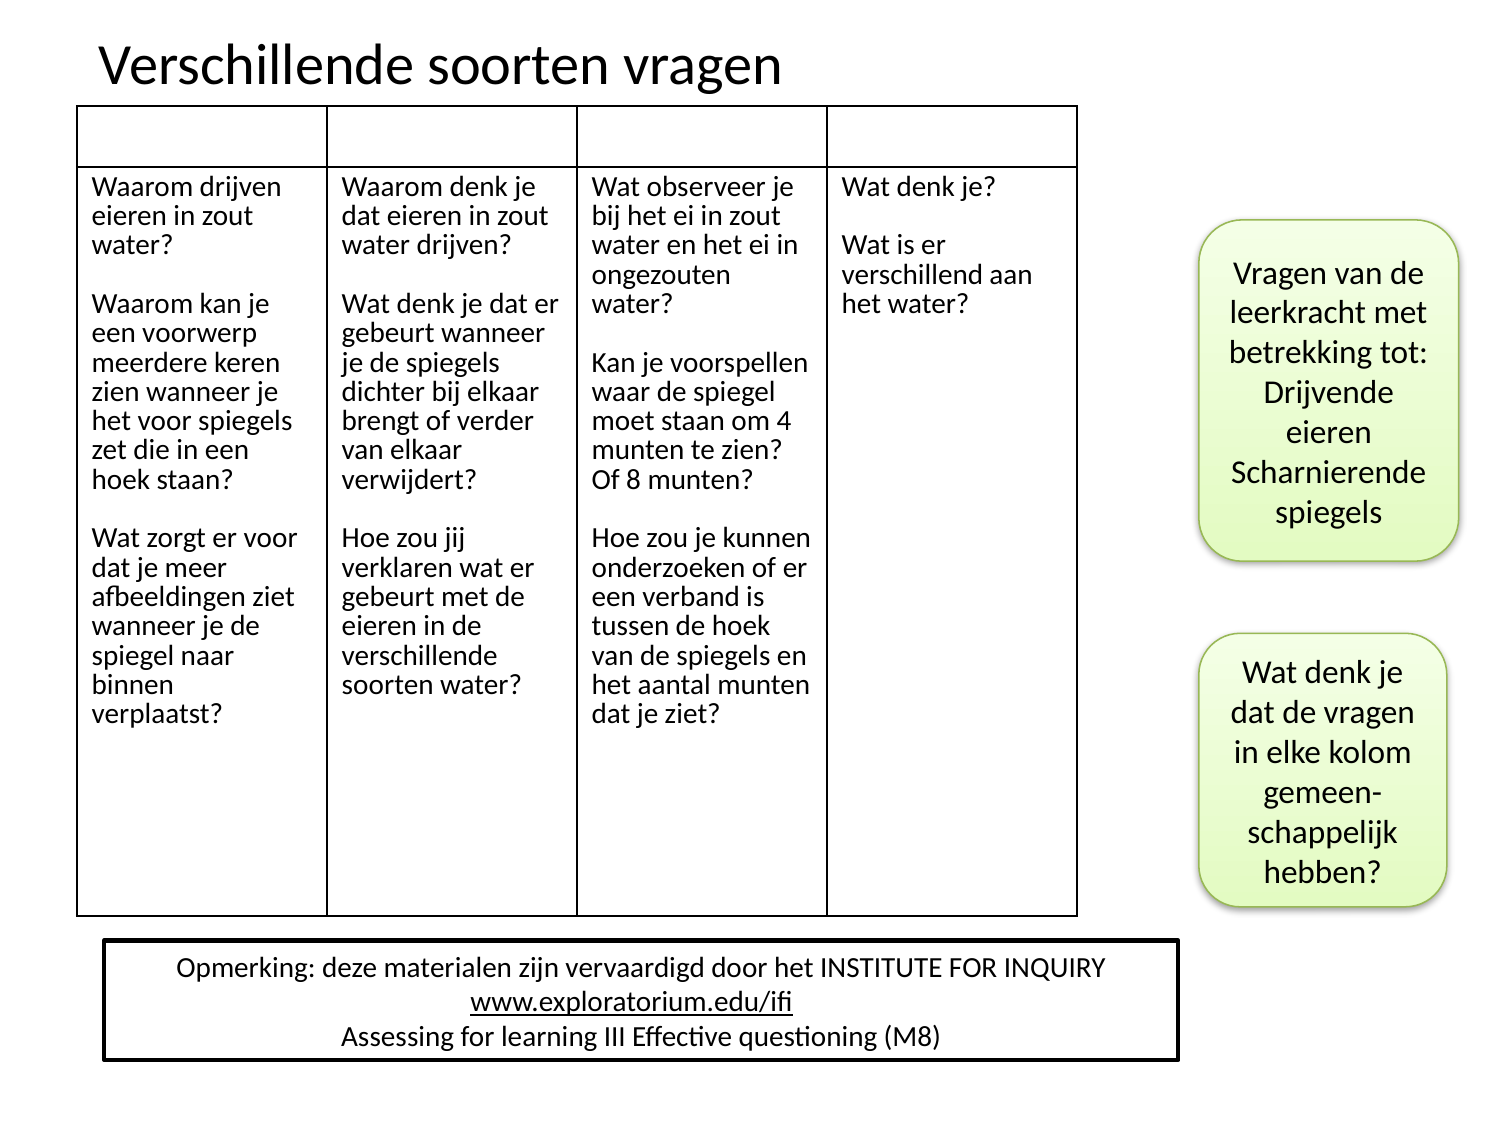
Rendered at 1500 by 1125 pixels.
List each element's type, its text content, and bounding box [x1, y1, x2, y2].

text_box Vragen van de leerkracht met betrekking tot: Drijvende eieren Scharnierende spiegels [1198, 219, 1460, 562]
text_box Opmerking: deze materialen zijn vervaardigd door het INSTITUTE FOR INQUIRY www.exploratorium.edu/ifi Assessing for learning III Effective questioning (M8) [102, 938, 1180, 1062]
table_cell Wat observeer je bij het ei in zout water en het ei in ongezouten water? Kan je voorspellen waar de spiegel moet staan om 4 munten te zien? Of 8 munten? Hoe zou je kunnen onderzoeken of er een verband is tussen de hoek van de spiegels en het aantal munten dat je ziet? [578, 168, 826, 915]
table_header [828, 107, 1076, 166]
table_header [78, 107, 326, 166]
table_cell Wat denk je? Wat is er verschillend aan het water? [828, 168, 1076, 915]
text_box Wat denk je dat de vragen in elke kolom gemeen-schappelijk hebben? [1198, 632, 1448, 908]
table_header [328, 107, 576, 166]
text_box Verschillende soorten vragen [84, 19, 799, 104]
table_cell Waarom denk je dat eieren in zout water drijven? Wat denk je dat er gebeurt wanneer je de spiegels dichter bij elkaar brengt of verder van elkaar verwijdert? Hoe zou jij verklaren wat er gebeurt met de eieren in de verschillende soorten water? [328, 168, 576, 915]
table_cell Waarom drijven eieren in zout water? Waarom kan je een voorwerp meerdere keren zien wanneer je het voor spiegels zet die in een hoek staan? Wat zorgt er voor dat je meer afbeeldingen ziet wanneer je de spiegel naar binnen verplaatst? [78, 168, 326, 915]
table_header [578, 107, 826, 166]
